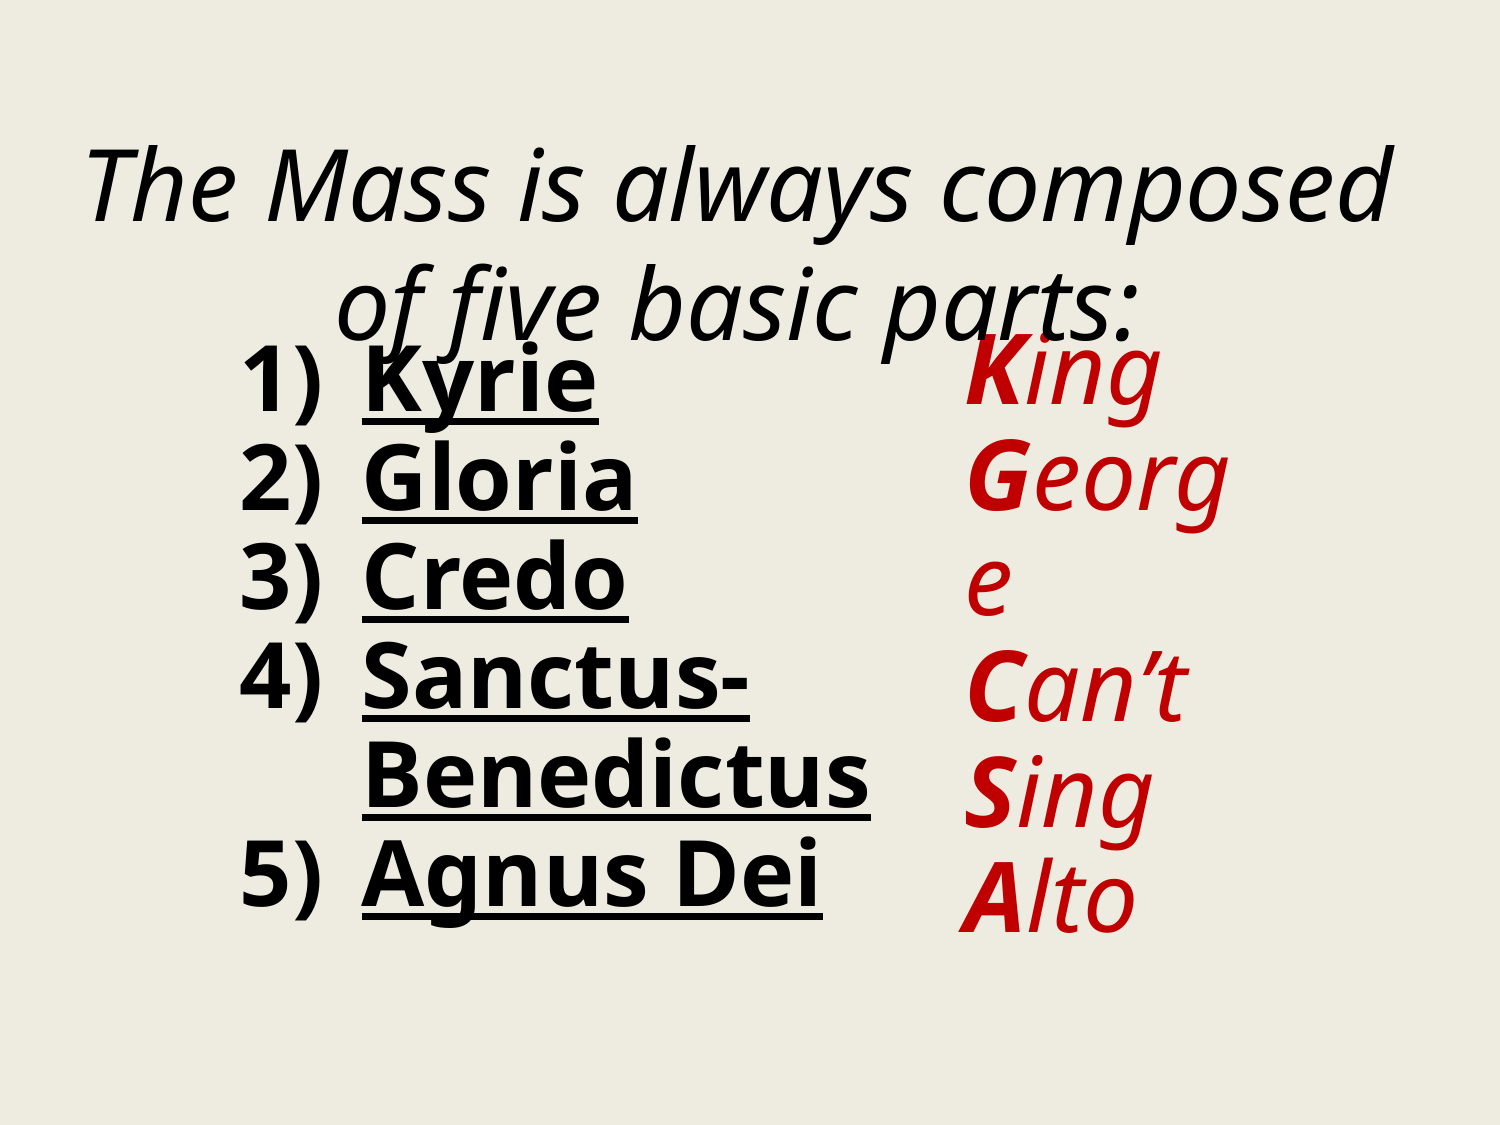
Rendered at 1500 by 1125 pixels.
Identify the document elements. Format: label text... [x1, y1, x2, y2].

text_box The Mass is always composed of five basic parts: [24, 113, 1450, 369]
text_box Kyrie Gloria Credo Sanctus-Benedictus Agnus Dei [225, 369, 949, 934]
text_box King George Can’t Sing Alto [949, 369, 1263, 962]
